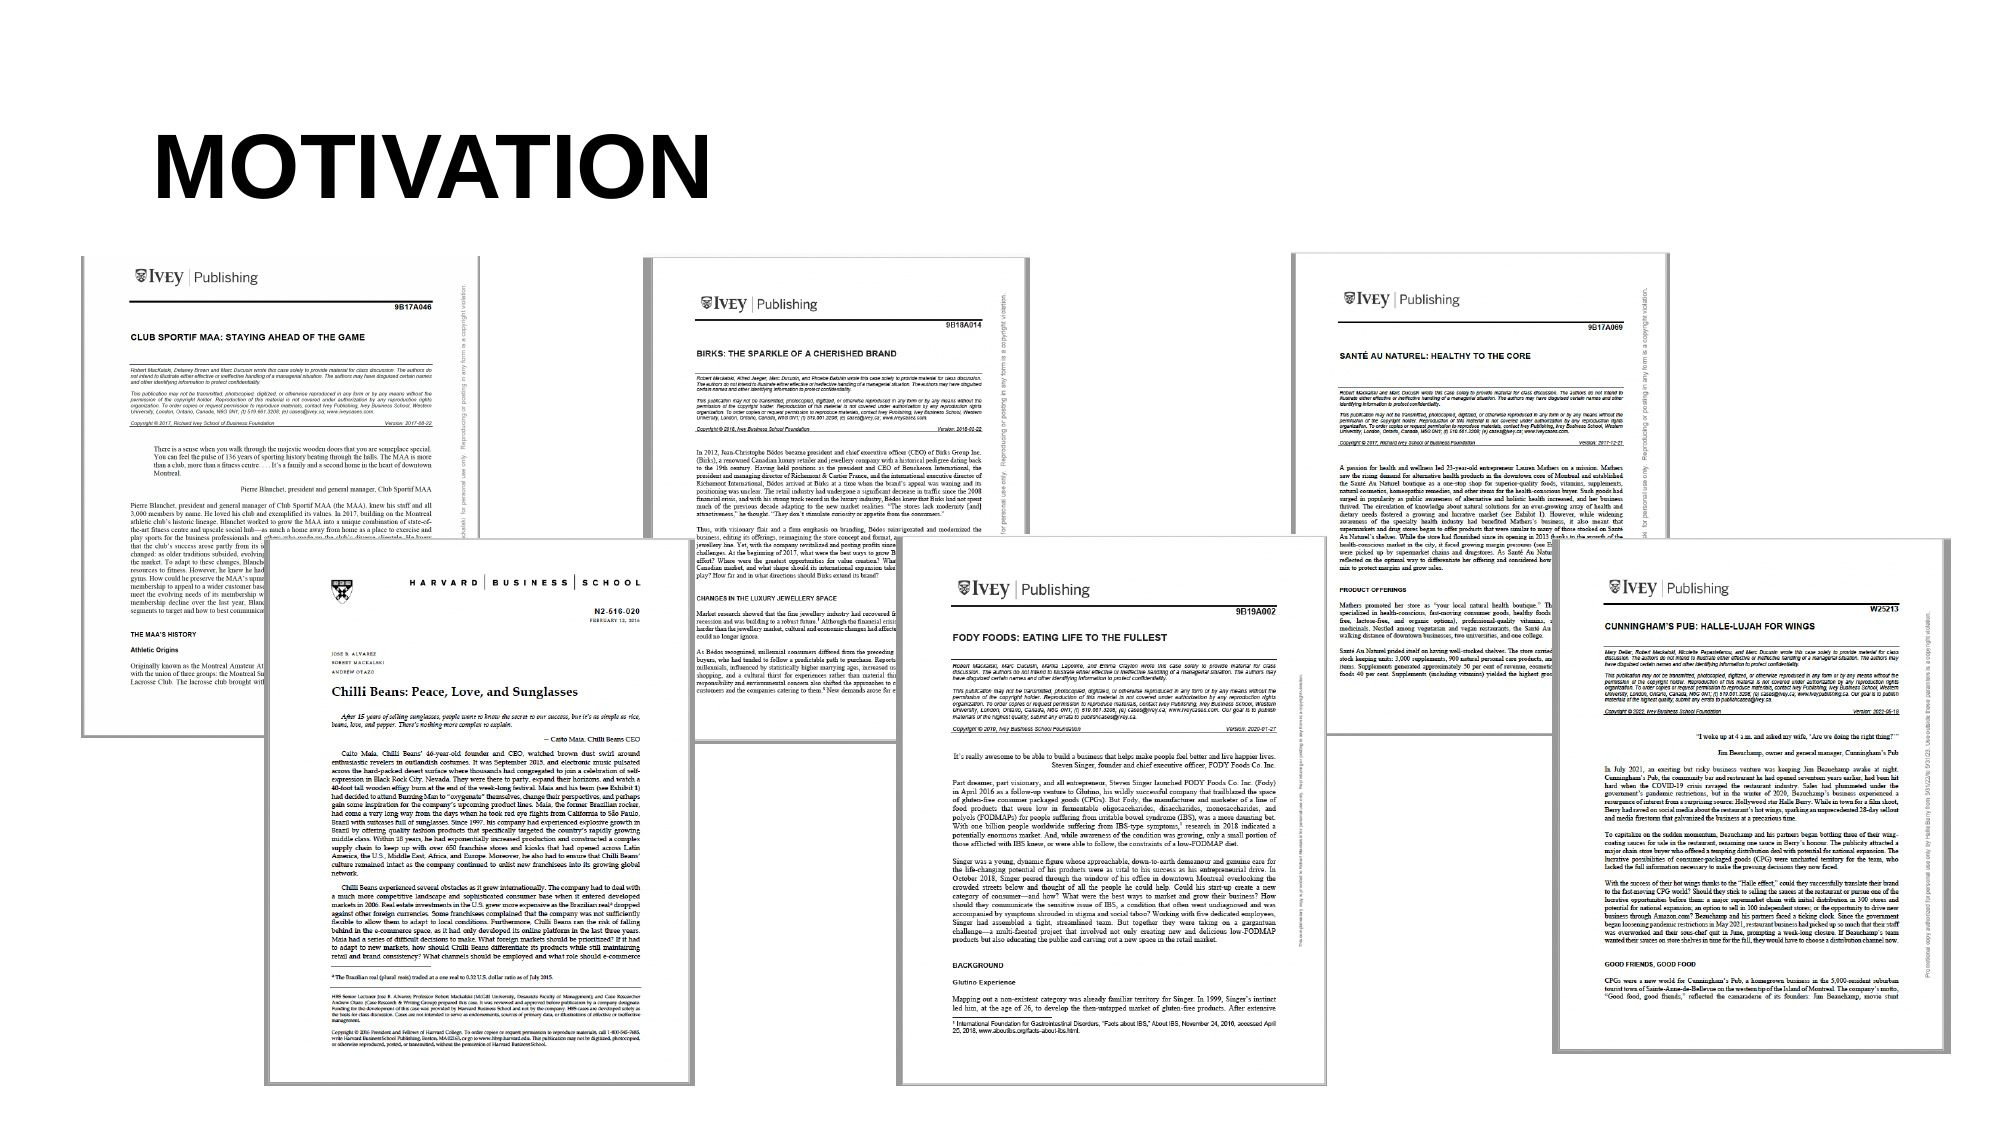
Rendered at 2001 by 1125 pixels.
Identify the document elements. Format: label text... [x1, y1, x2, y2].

picture [81, 251, 1951, 1086]
title MOTIVATION [137, 59, 1863, 278]
